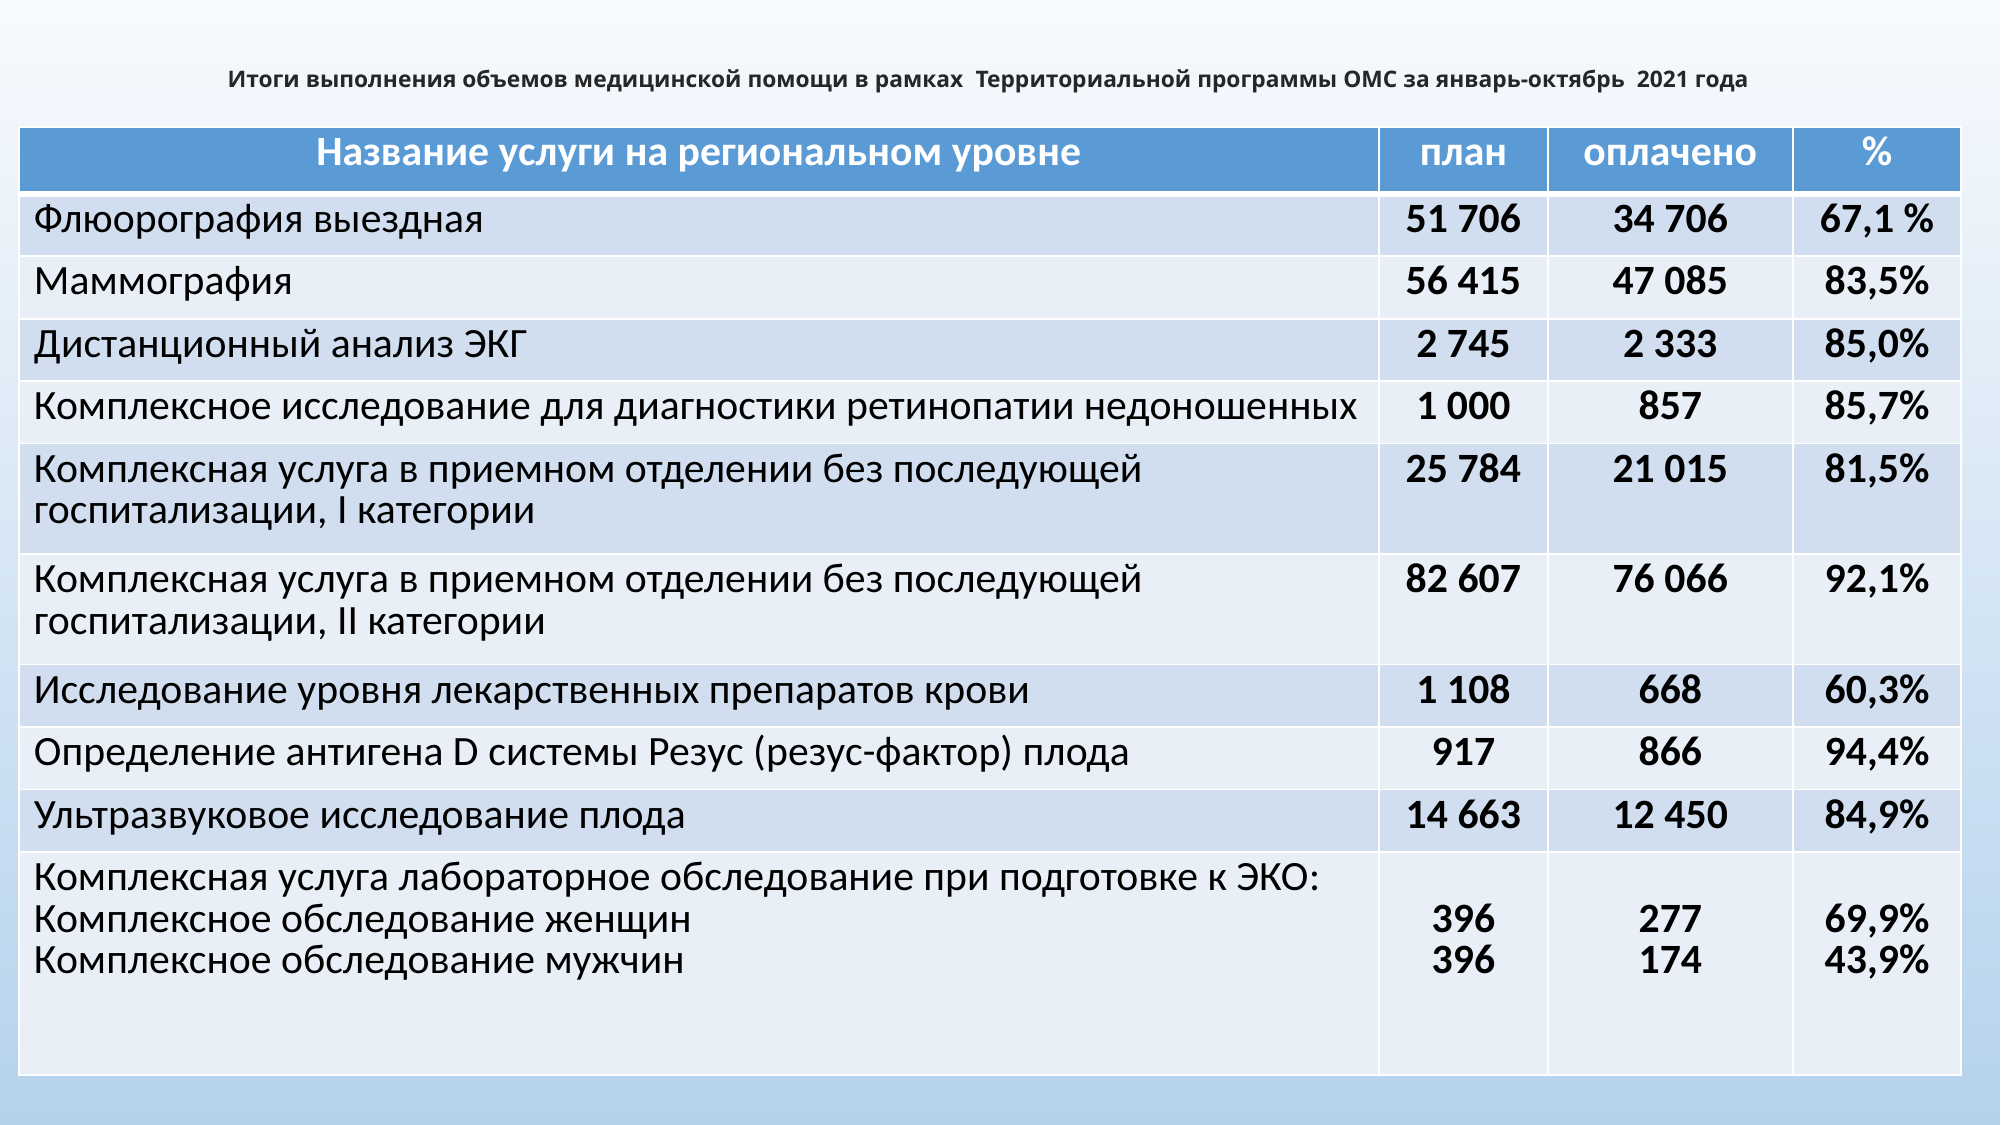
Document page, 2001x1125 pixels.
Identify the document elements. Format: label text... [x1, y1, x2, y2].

table_cell 866 [1549, 728, 1792, 789]
table_cell 60,3% [1794, 665, 1960, 726]
table_cell 69,9% 43,9% [1794, 853, 1960, 1074]
table_cell Комплексная услуга в приемном отделении без последующей госпитализации, I категории [20, 444, 1378, 553]
table_cell 1 108 [1380, 665, 1547, 726]
table_cell 2 745 [1380, 320, 1547, 380]
table_cell Ультразвуковое исследование плода [20, 790, 1378, 851]
table_cell 83,5% [1794, 257, 1960, 318]
table_cell Комплексная услуга в приемном отделении без последующей госпитализации, II категории [20, 555, 1378, 664]
table_cell 1 000 [1380, 382, 1547, 443]
table_cell 857 [1549, 382, 1792, 443]
table_cell 84,9% [1794, 790, 1960, 851]
table_cell 85,0% [1794, 320, 1960, 380]
table_cell 92,1% [1794, 555, 1960, 664]
table_cell 277 174 [1549, 853, 1792, 1074]
table_cell 14 663 [1380, 790, 1547, 851]
table_cell 94,4% [1794, 728, 1960, 789]
table_cell Исследование уровня лекарственных препаратов крови [20, 665, 1378, 726]
table_cell Комплексное исследование для диагностики ретинопатии недоношенных [20, 382, 1378, 443]
table_cell 85,7% [1794, 382, 1960, 443]
table_cell Флюорография выездная [20, 197, 1378, 255]
table_header план [1380, 128, 1547, 191]
table_cell 668 [1549, 665, 1792, 726]
table_cell 76 066 [1549, 555, 1792, 664]
table_cell 12 450 [1549, 790, 1792, 851]
table_cell 67,1 % [1794, 197, 1960, 255]
table_cell 2 333 [1549, 320, 1792, 380]
table_cell 56 415 [1380, 257, 1547, 318]
table_cell 21 015 [1549, 444, 1792, 553]
table_cell Маммография [20, 257, 1378, 318]
table_cell 51 706 [1380, 197, 1547, 255]
table_cell 47 085 [1549, 257, 1792, 318]
table_cell Определение антигена D системы Резус (резус-фактор) плода [20, 728, 1378, 789]
table_header Название услуги на региональном уровне [20, 128, 1378, 191]
table_cell 396 396 [1380, 853, 1547, 1074]
table_cell Дистанционный анализ ЭКГ [20, 320, 1378, 380]
table_cell Комплексная услуга лабораторное обследование при подготовке к ЭКО: Комплексное обследование женщин Комплексное обследование мужчин [20, 853, 1378, 1074]
table_cell 917 [1380, 728, 1547, 789]
table_cell 25 784 [1380, 444, 1547, 553]
table_cell 82 607 [1380, 555, 1547, 664]
table_cell 34 706 [1549, 197, 1792, 255]
title Итоги выполнения объемов медицинской помощи в рамках Территориальной программы ОМС за январь-октябрь 2021 года [54, 59, 1922, 126]
table_header % [1794, 128, 1960, 191]
table_cell 81,5% [1794, 444, 1960, 553]
table_header оплачено [1549, 128, 1792, 191]
